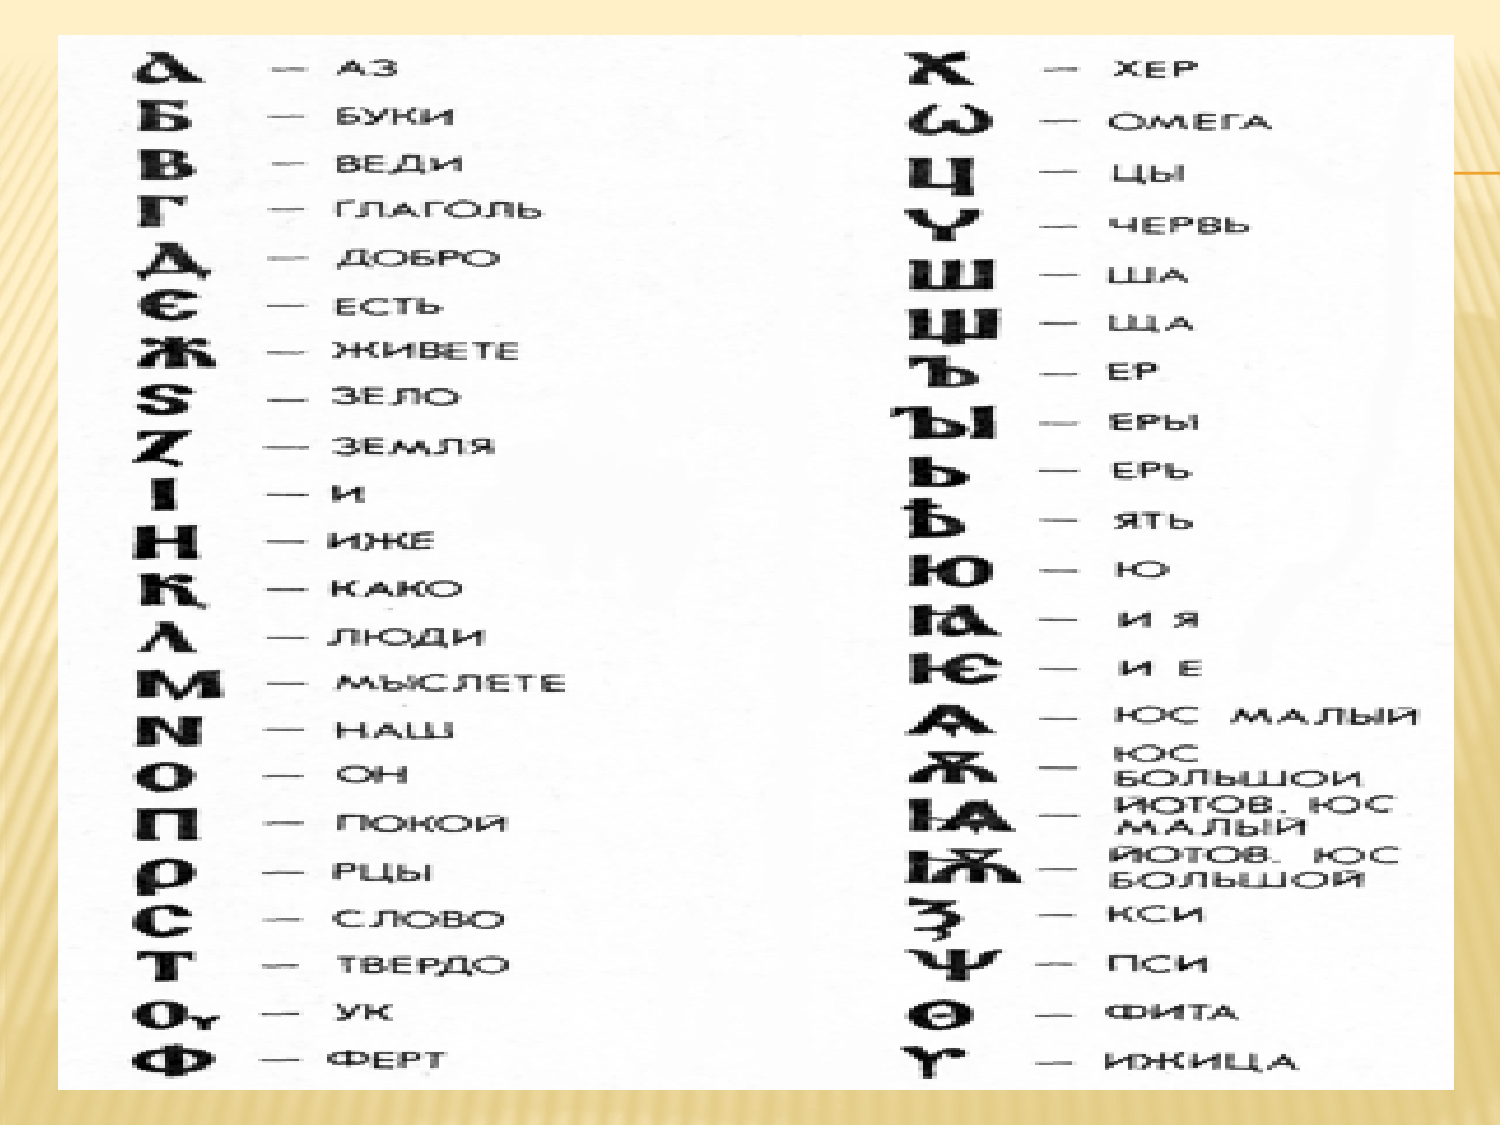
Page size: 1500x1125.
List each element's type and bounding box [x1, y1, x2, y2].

list [58, 34, 1454, 1091]
